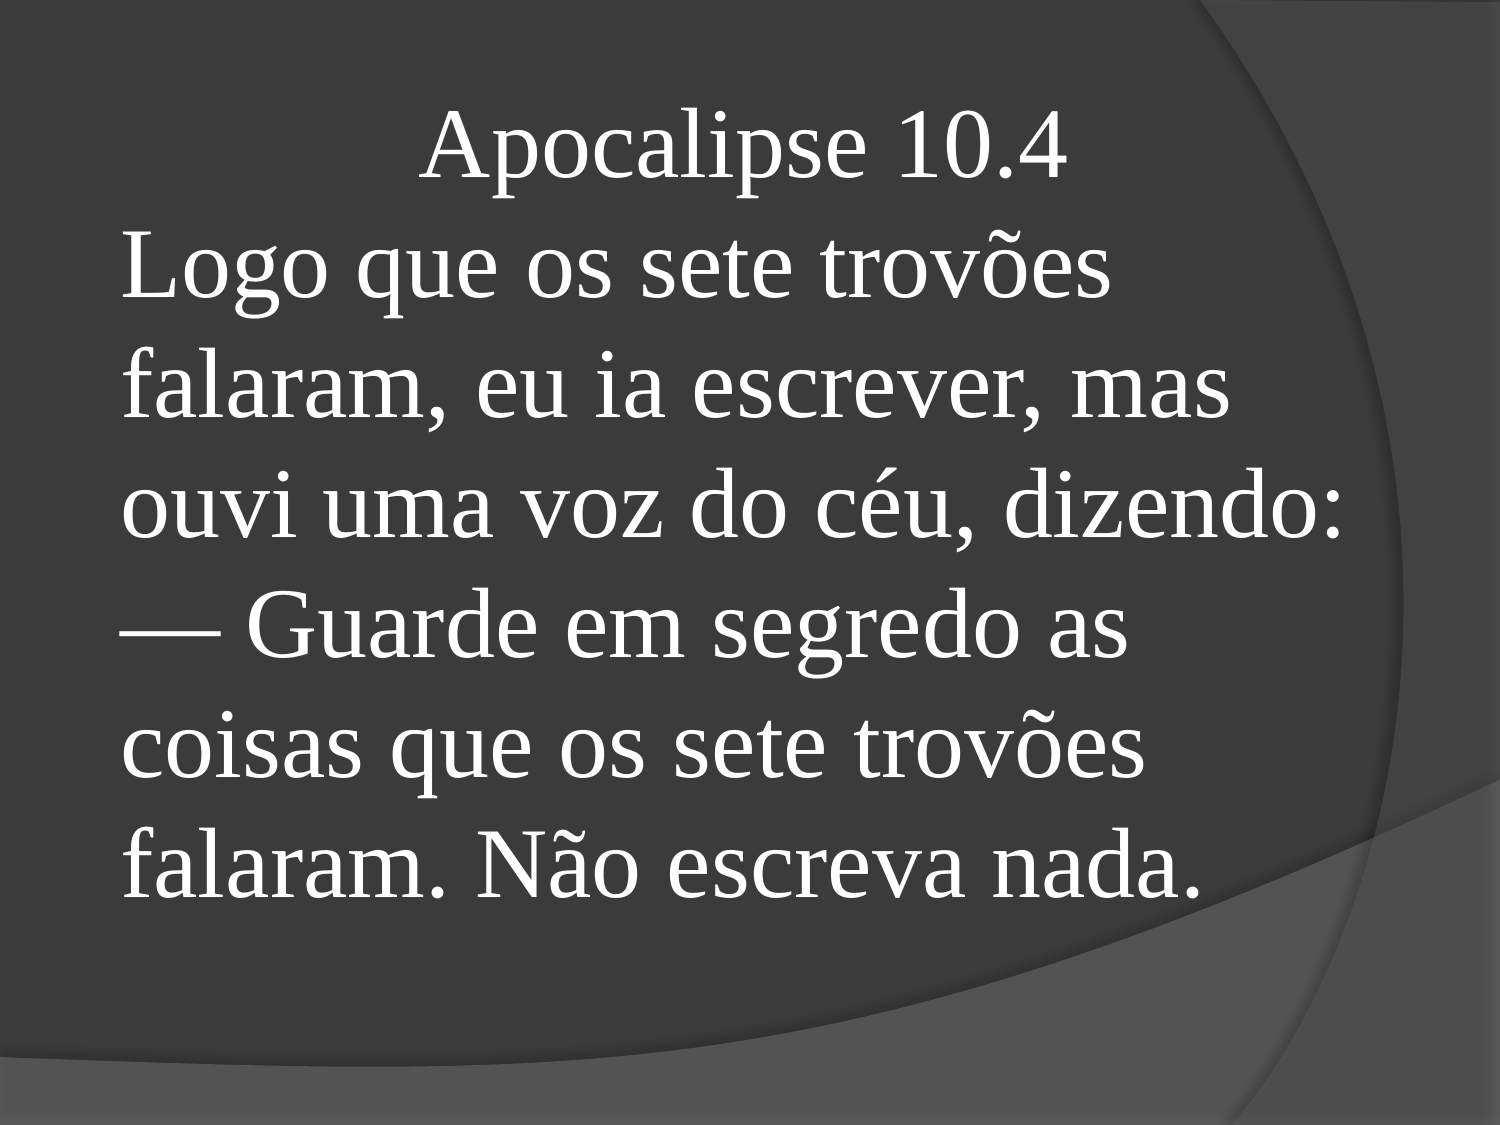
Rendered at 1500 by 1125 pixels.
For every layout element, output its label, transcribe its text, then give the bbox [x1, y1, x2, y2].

text_box Apocalipse 10.4 Logo que os sete trovões falaram, eu ia escrever, mas ouvi uma voz do céu, dizendo: — Guarde em segredo as coisas que os sete trovões falaram. Não escreva nada. [105, 70, 1383, 1125]
